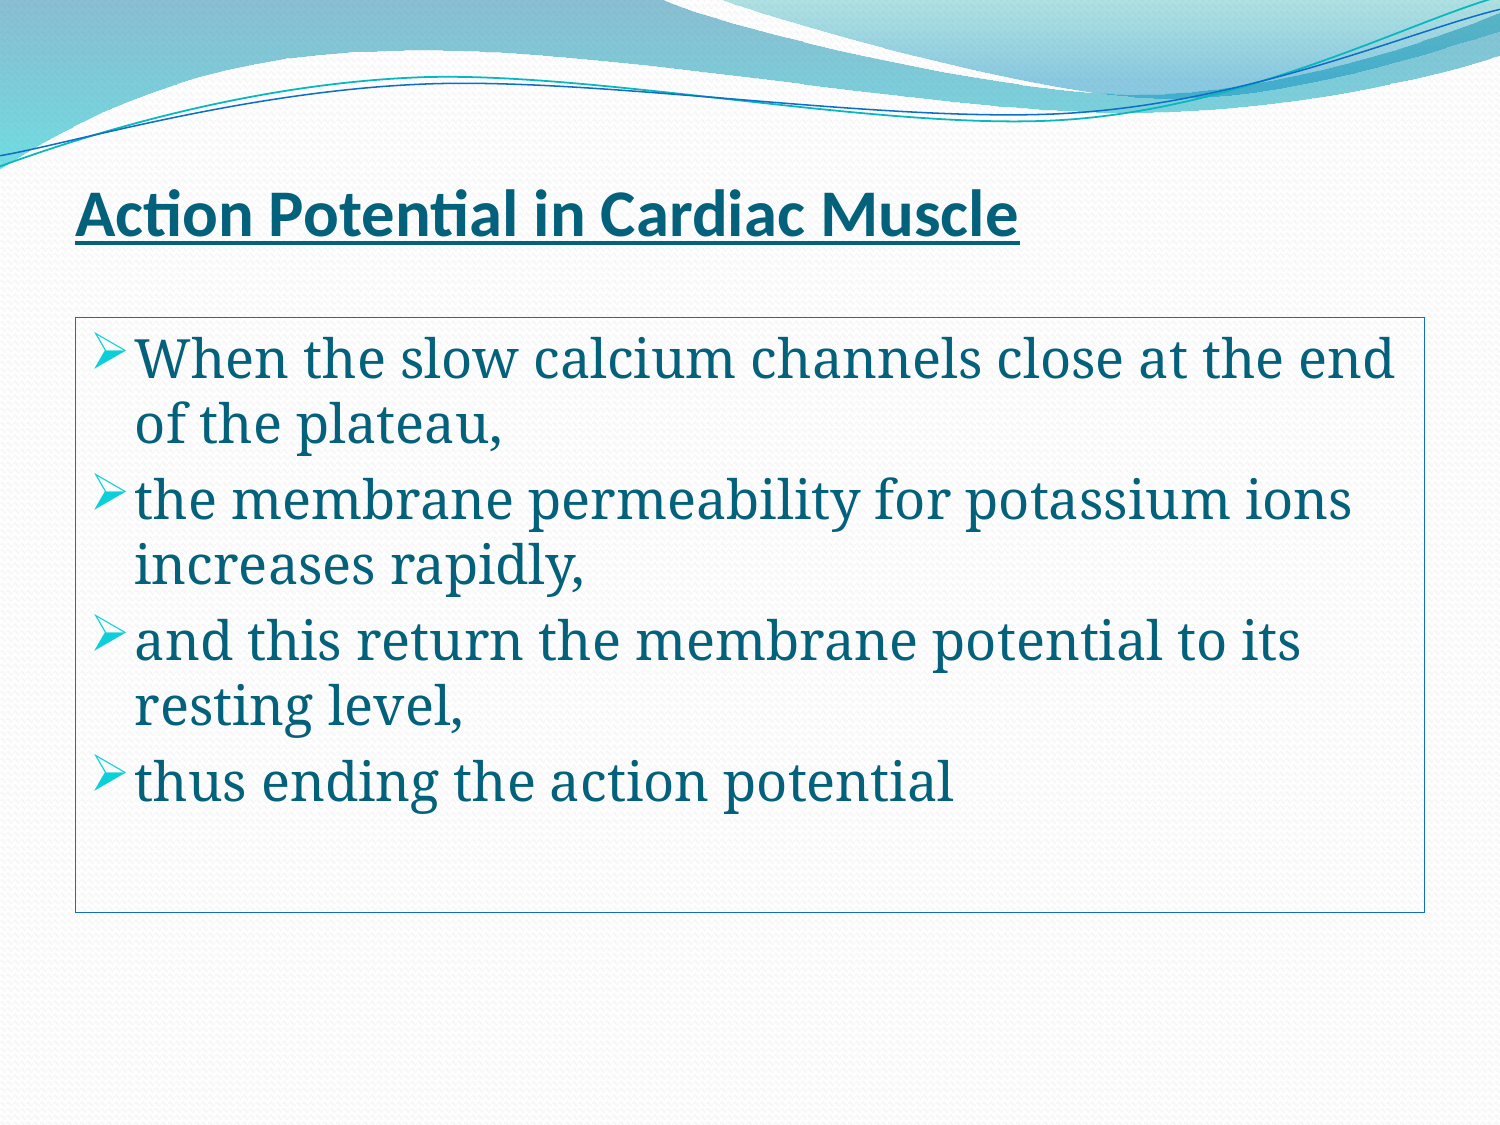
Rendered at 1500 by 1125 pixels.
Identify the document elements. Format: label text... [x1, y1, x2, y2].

title Action Potential in Cardiac Muscle [75, 62, 1425, 250]
list When the slow calcium channels close at the end of the plateau, the membrane permeability for potassium ions increases rapidly, and this return the membrane potential to its resting level, thus ending the action potential [75, 317, 1425, 913]
